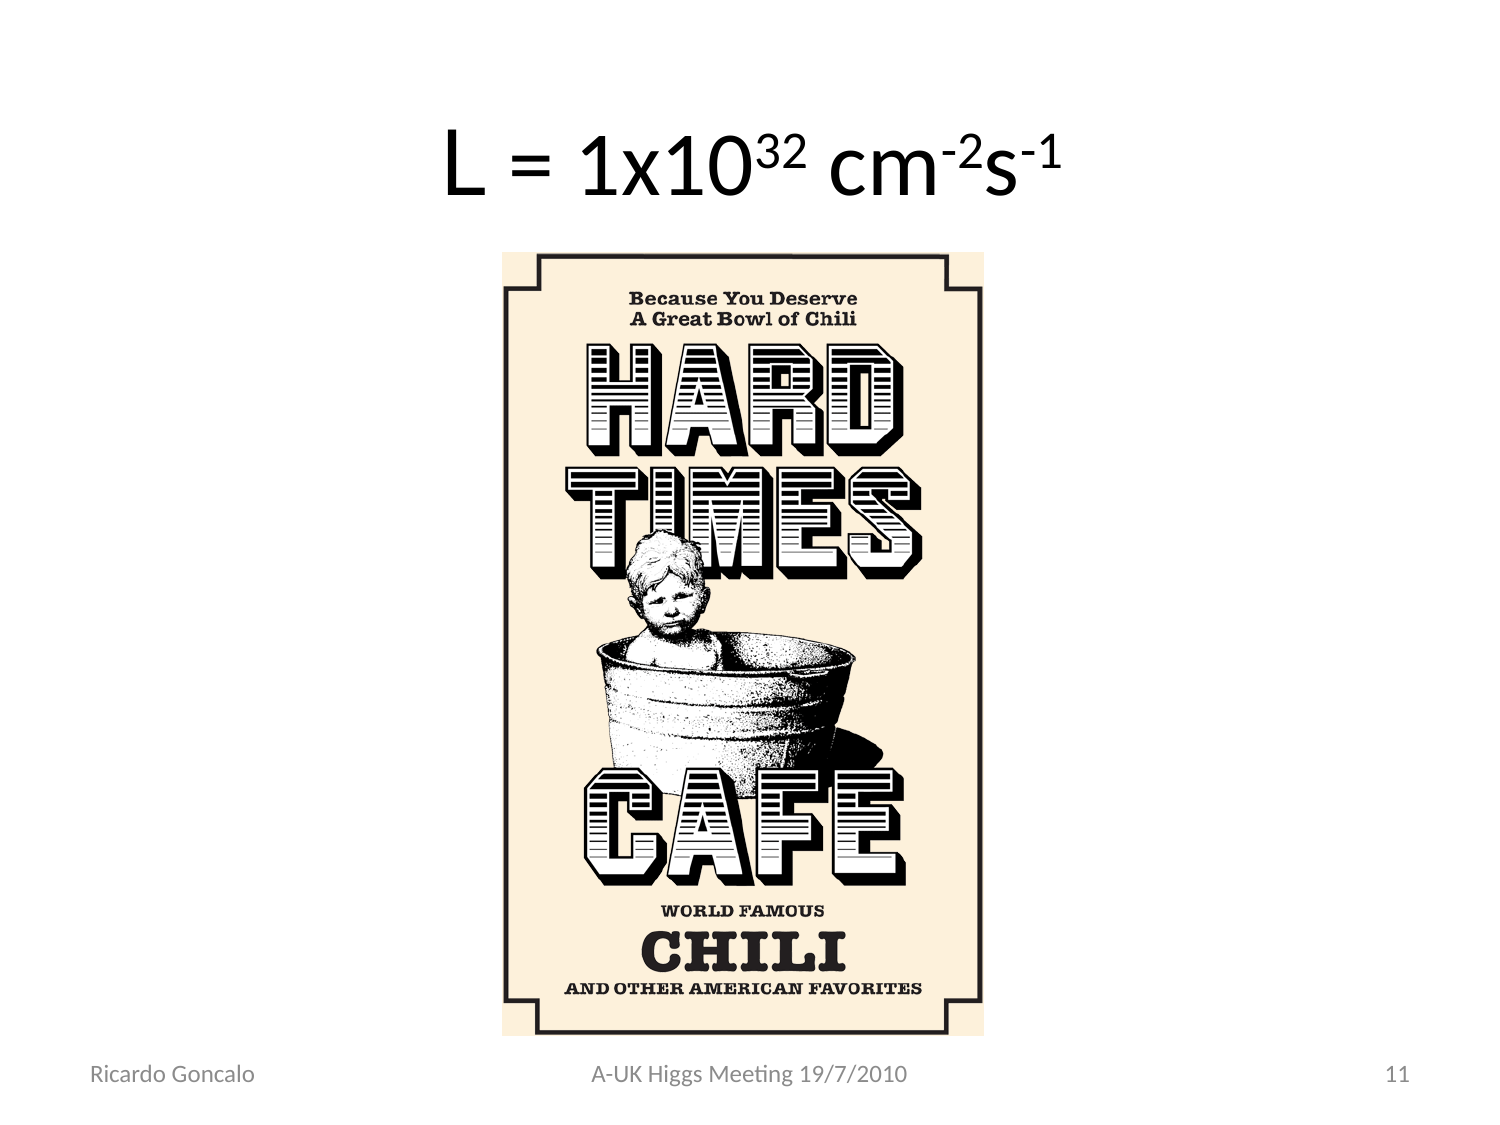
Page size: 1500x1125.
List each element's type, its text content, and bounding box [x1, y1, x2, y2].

slide_number Ricardo Goncalo [75, 1042, 425, 1103]
picture [502, 252, 984, 1036]
footer A-UK Higgs Meeting 19/7/2010 [512, 1042, 988, 1103]
title L = 1x1032 cm-2s-1 [76, 65, 1427, 253]
slide_number 11 [1074, 1042, 1425, 1103]
